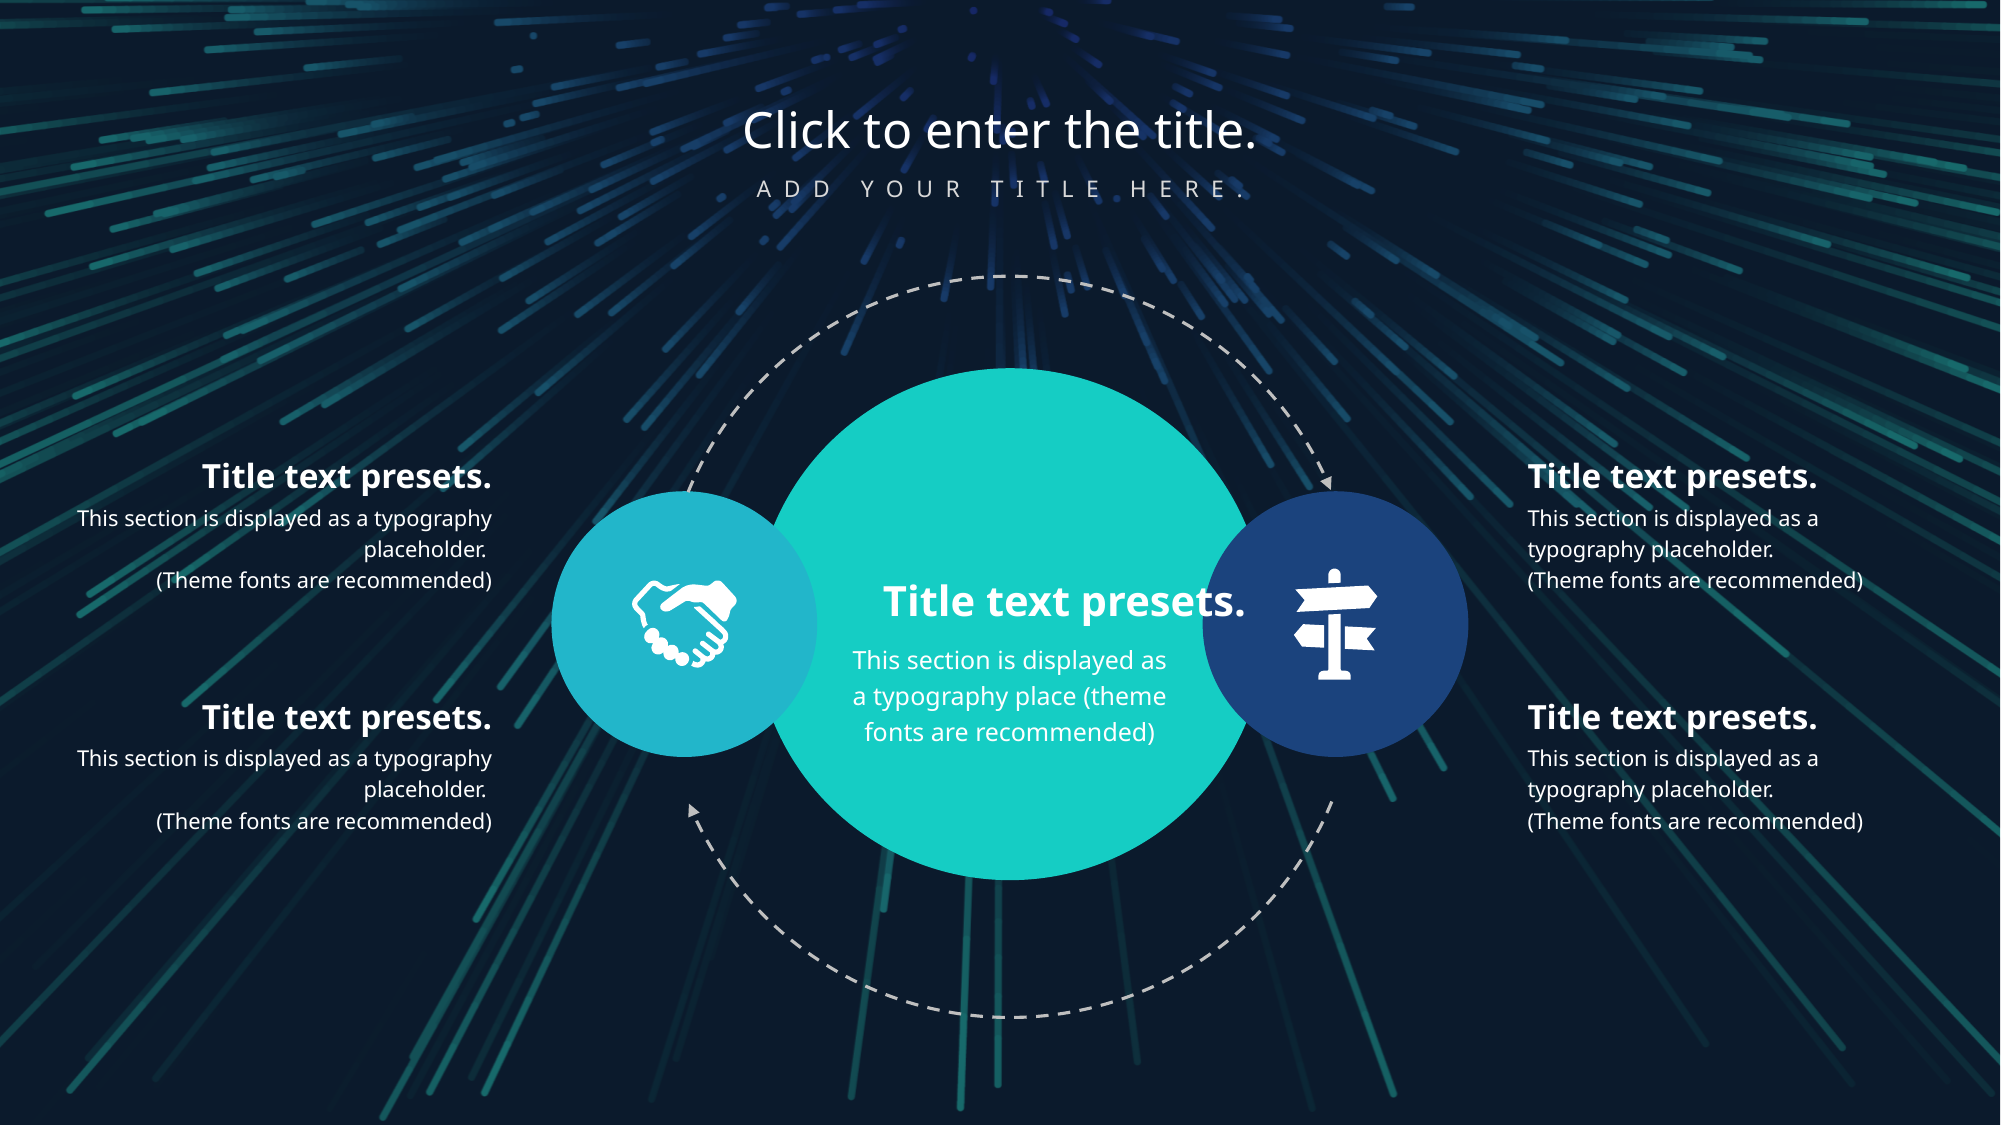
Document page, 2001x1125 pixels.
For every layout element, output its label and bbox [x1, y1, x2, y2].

text_box [0, 0, 2000, 1125]
text_box [602, 91, 1398, 211]
text_box [69, 276, 1932, 1018]
